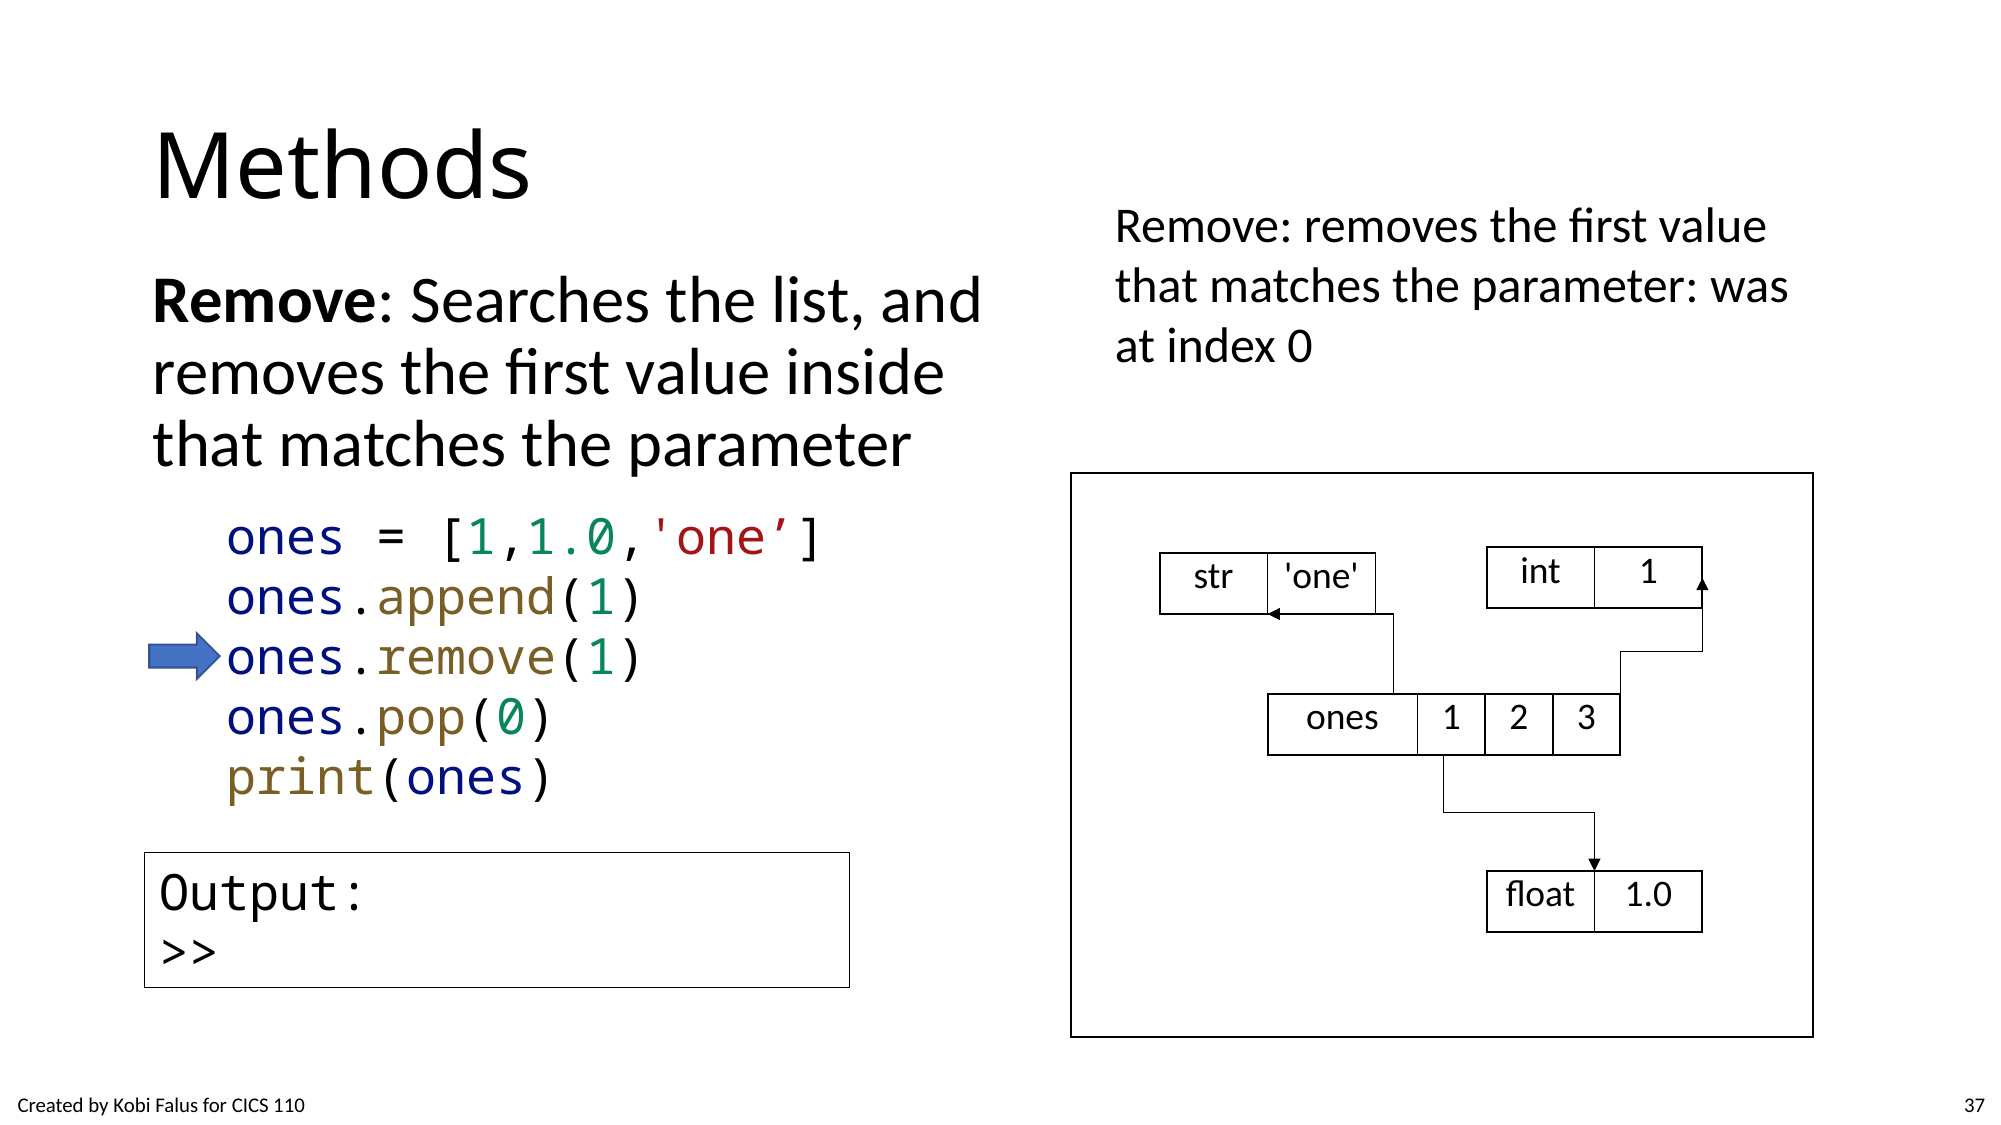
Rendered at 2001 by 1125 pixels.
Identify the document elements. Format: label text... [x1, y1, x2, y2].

table_header str [1161, 554, 1267, 613]
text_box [1353, 528, 1434, 780]
text_box Remove: removes the first value that matches the parameter: was at index 0 [1099, 185, 1813, 381]
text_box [1460, 737, 1578, 889]
table_header 1 [1595, 548, 1701, 607]
table_header 3 [1554, 695, 1619, 754]
table_header ones [1269, 695, 1353, 754]
title Methods [137, 59, 1863, 278]
list Remove: Searches the list, and removes the first value inside that matches the parameter [138, 257, 1045, 971]
text_box Output: >> [144, 852, 850, 988]
table_header 1.0 [1595, 872, 1701, 931]
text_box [1620, 577, 1703, 725]
table_header 2 [1486, 695, 1552, 737]
table_header float [1488, 872, 1594, 931]
text_box [148, 630, 222, 682]
table_header int [1488, 548, 1594, 607]
table_header 'one' [1268, 554, 1353, 613]
table_header 1 [1434, 695, 1484, 754]
text_box ones = [1,1.0,'one’] ones.append(1) ones.remove(1) ones.pop(0) print(ones) [211, 497, 879, 812]
text_box [1070, 472, 1814, 1038]
